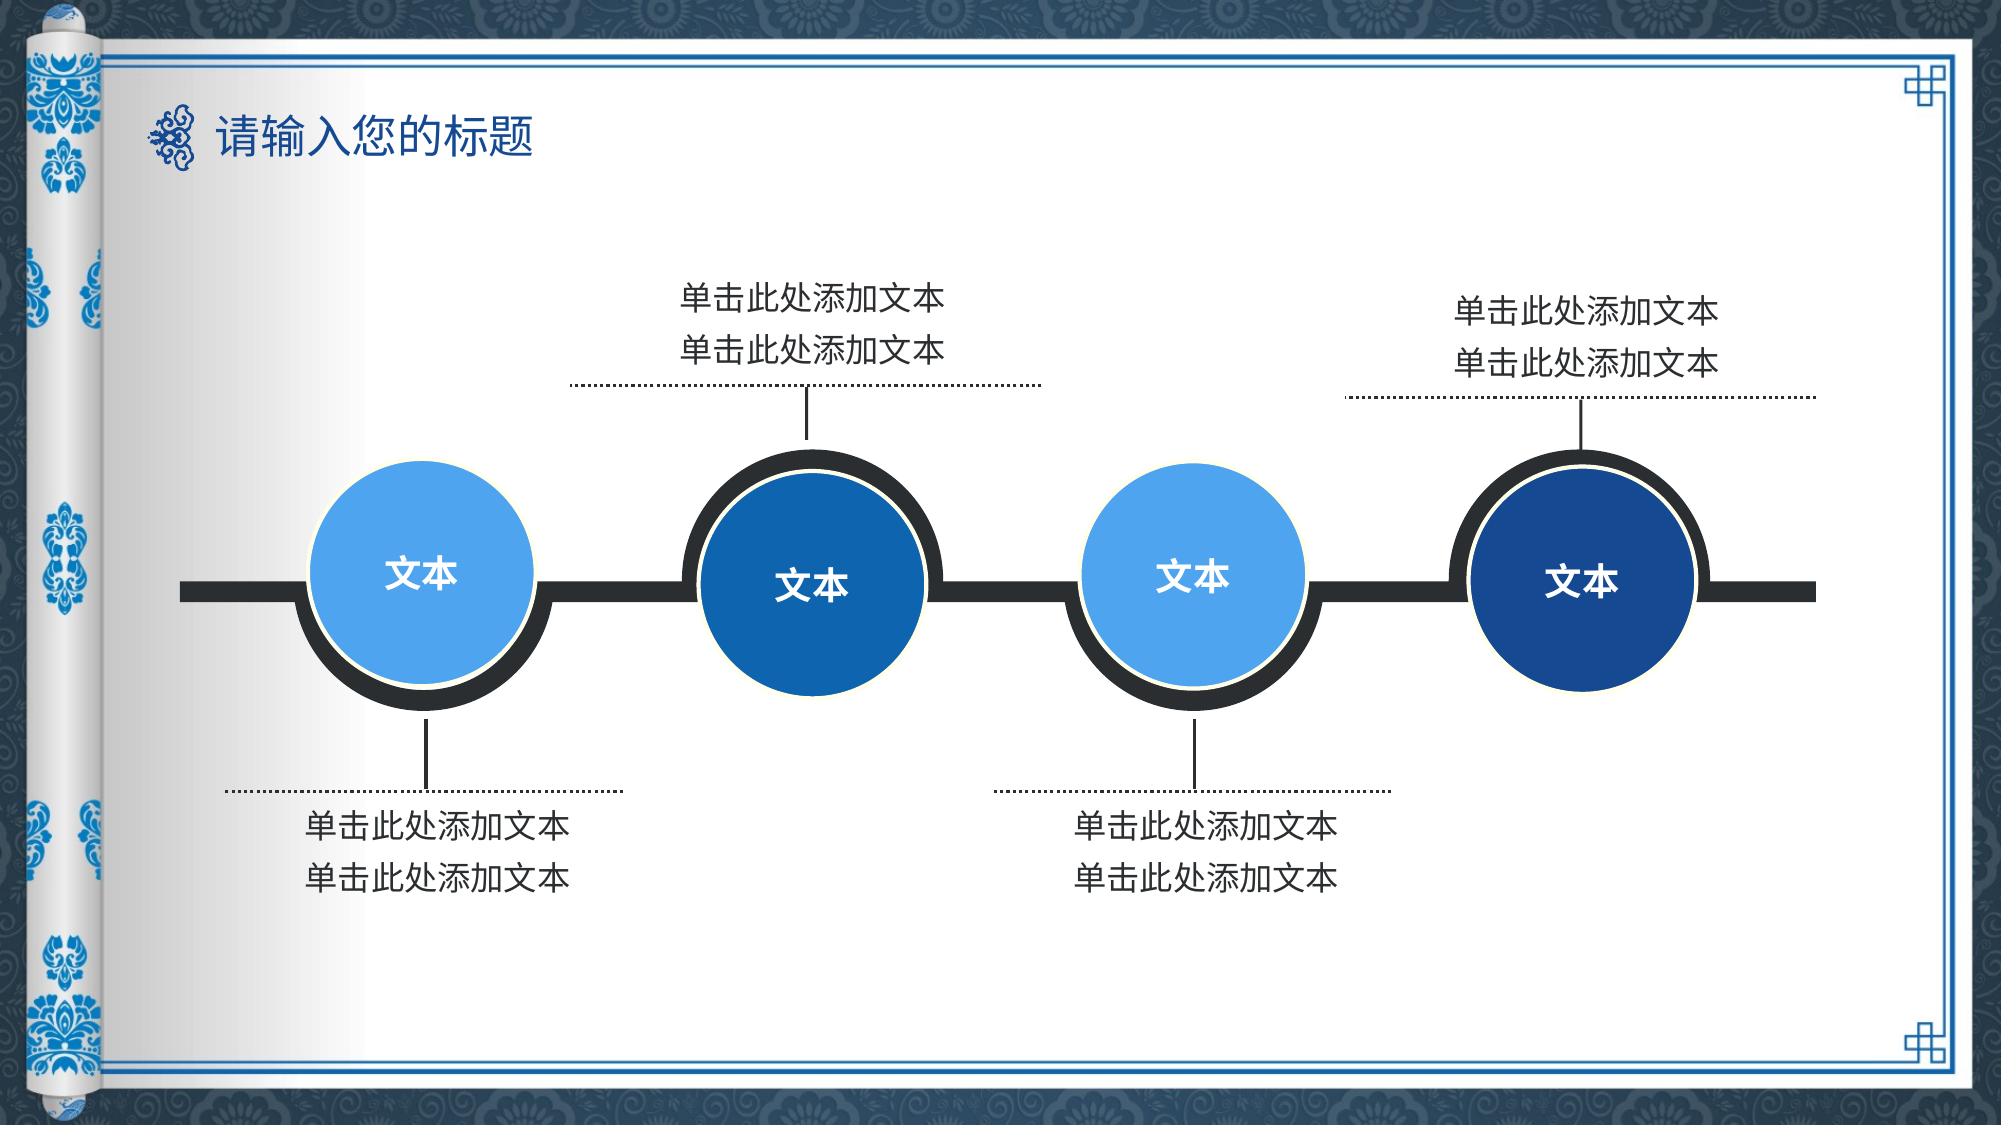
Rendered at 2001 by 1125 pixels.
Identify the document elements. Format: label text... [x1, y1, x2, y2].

text_box 文本 [698, 471, 927, 699]
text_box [1344, 271, 1830, 453]
text_box 请输入您的标题 [199, 100, 550, 171]
text_box 文本 [307, 458, 536, 687]
text_box 文本 [1079, 461, 1308, 689]
text_box 文本 [1468, 466, 1697, 694]
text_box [570, 259, 1055, 441]
picture [0, 0, 2001, 1125]
text_box [179, 449, 1816, 711]
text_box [951, 718, 1446, 905]
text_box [182, 718, 677, 905]
text_box [147, 104, 195, 172]
